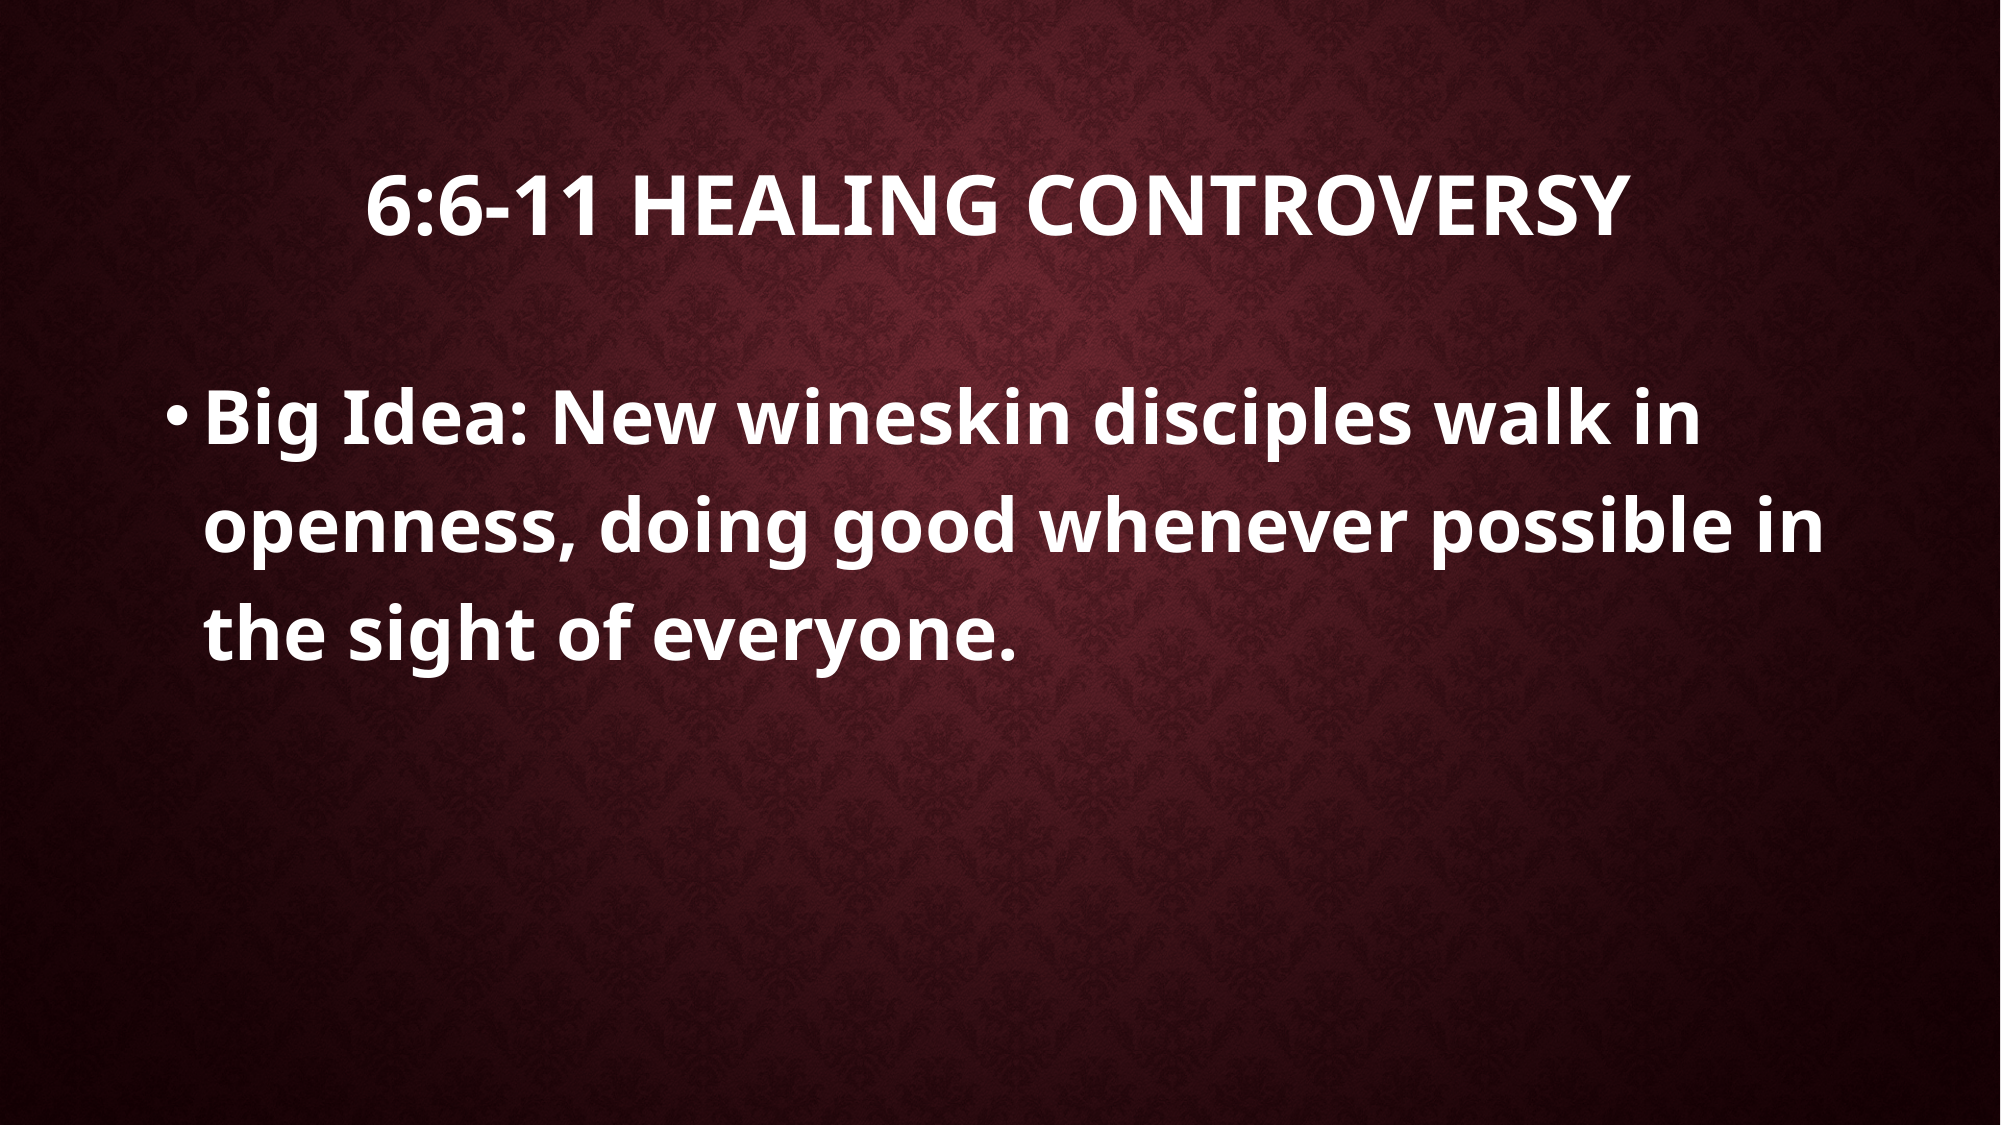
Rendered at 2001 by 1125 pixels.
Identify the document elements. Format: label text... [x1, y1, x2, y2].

title 6:6-11 Healing controversy [149, 99, 1849, 318]
list Big Idea: New wineskin disciples walk in openness, doing good whenever possible in the sight of everyone. [149, 343, 1849, 950]
